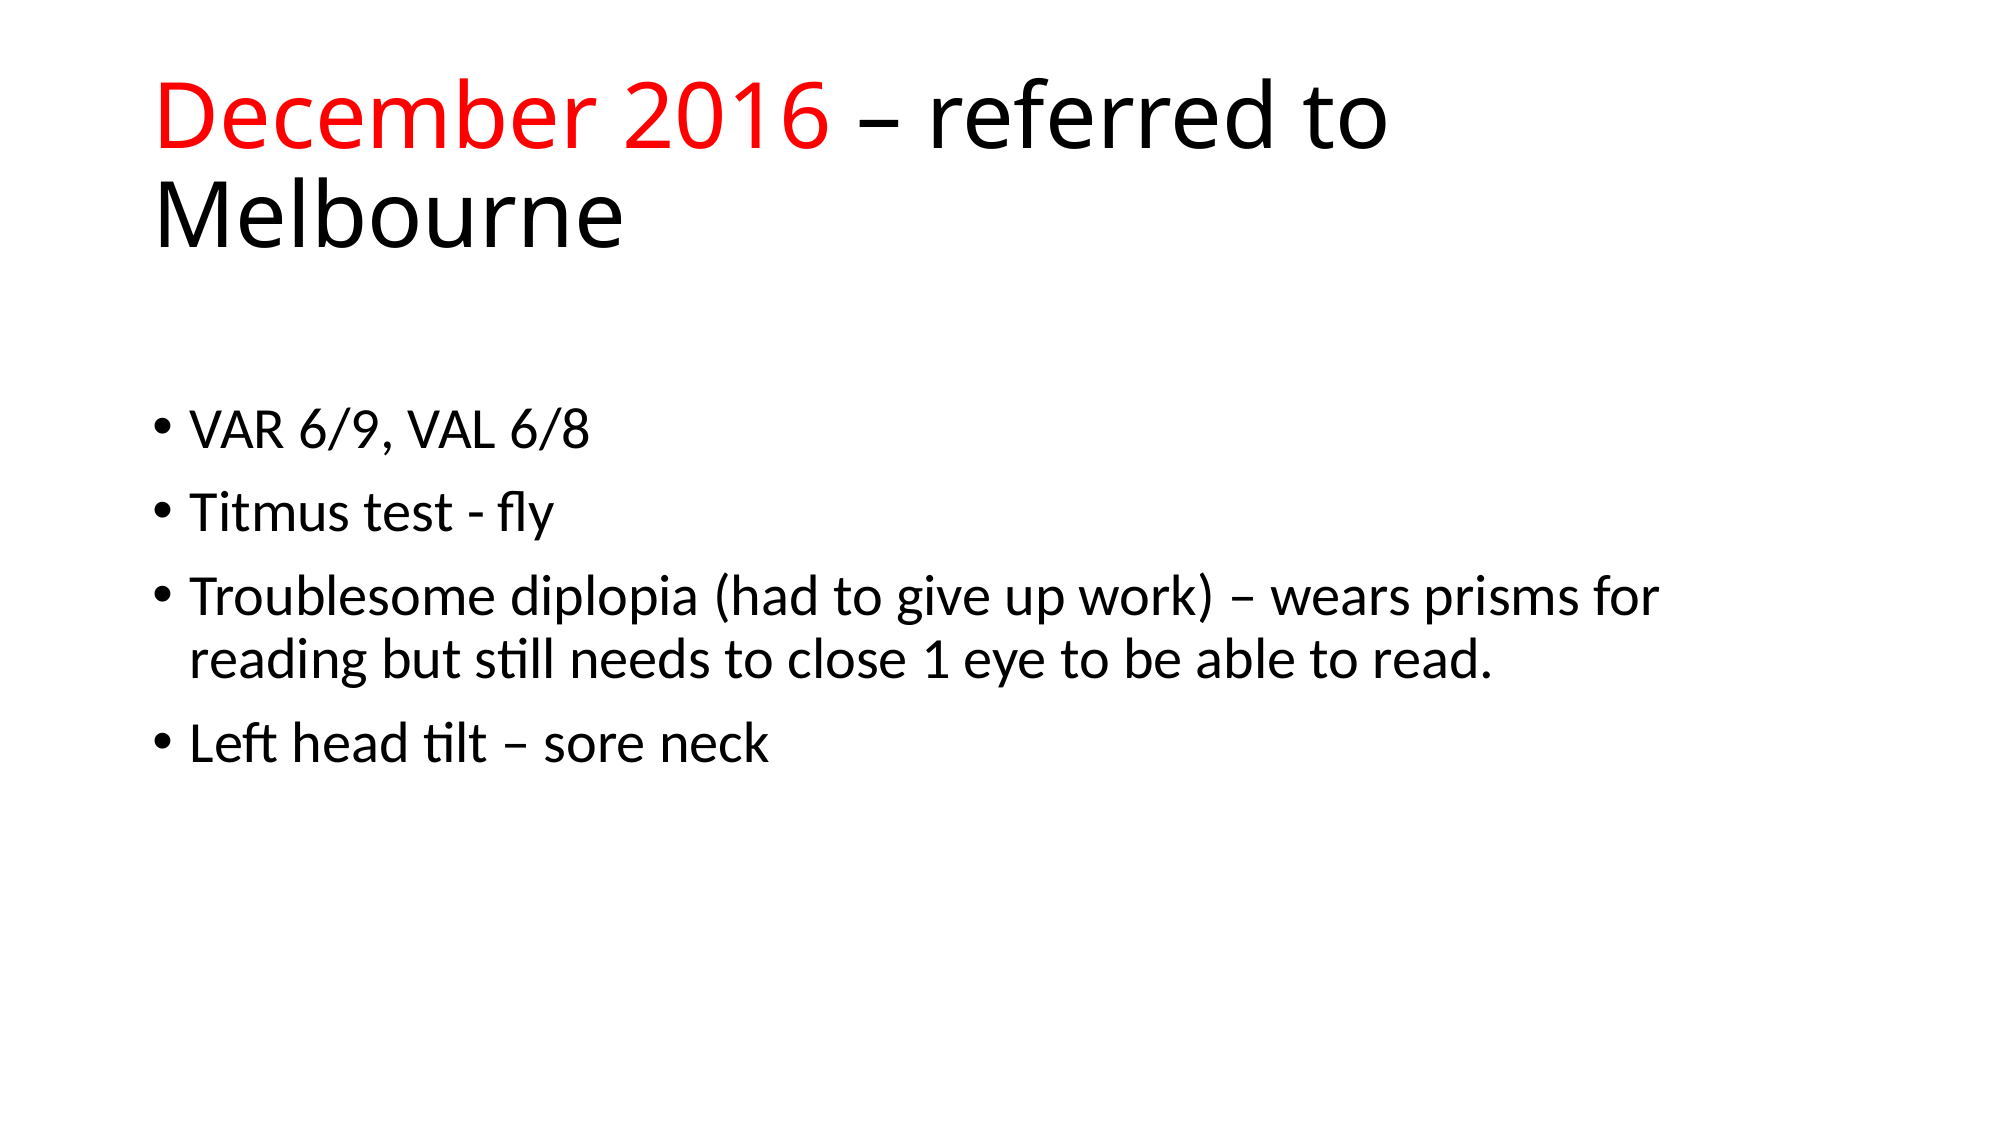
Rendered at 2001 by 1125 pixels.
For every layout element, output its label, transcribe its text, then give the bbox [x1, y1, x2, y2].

title December 2016 – referred to Melbourne [137, 59, 1863, 278]
list VAR 6/9, VAL 6/8 Titmus test - fly Troublesome diplopia (had to give up work) – wears prisms for reading but still needs to close 1 eye to be able to read. Left head tilt – sore neck [137, 299, 1863, 1014]
